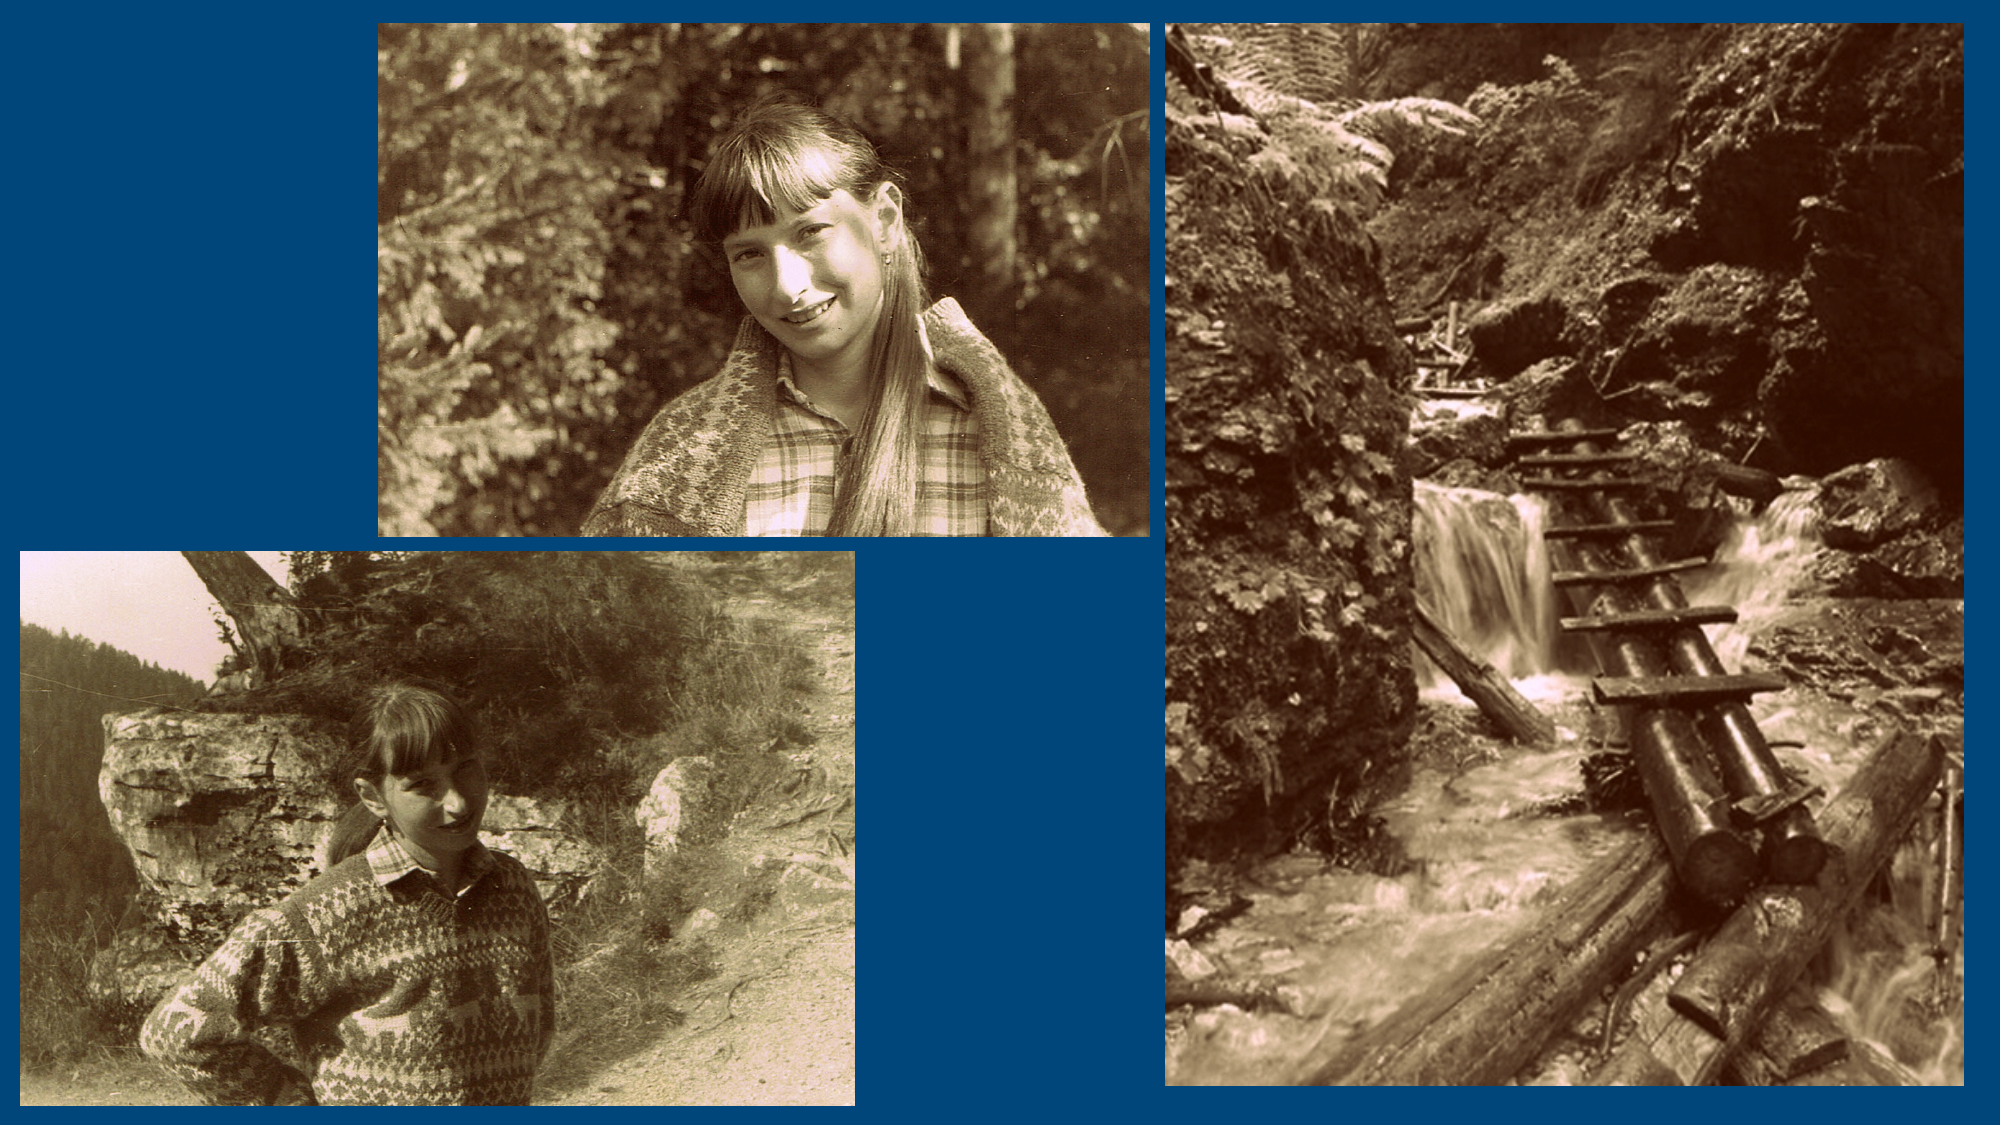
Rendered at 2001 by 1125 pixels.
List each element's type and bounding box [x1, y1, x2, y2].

picture [1165, 22, 1964, 1086]
picture [377, 22, 1150, 538]
picture [19, 551, 856, 1106]
